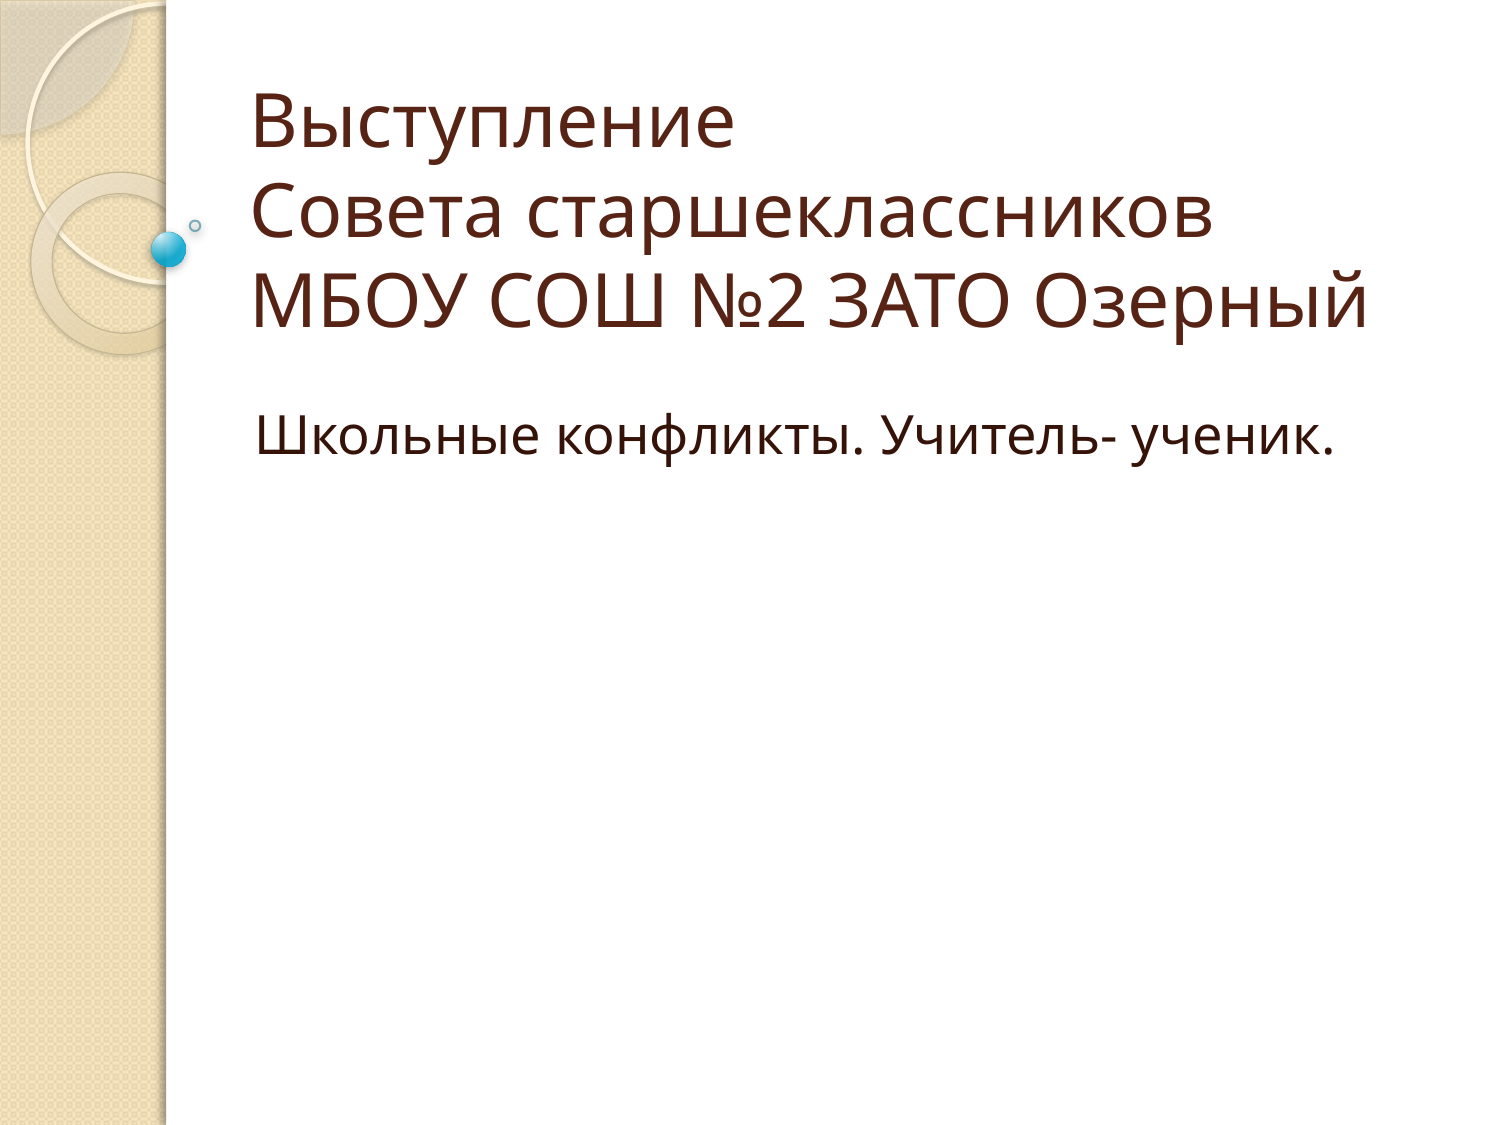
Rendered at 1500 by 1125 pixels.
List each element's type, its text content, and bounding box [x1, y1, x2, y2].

subtitle Школьные конфликты. Учитель- ученик. [234, 399, 1450, 591]
title Выступление Совета старшеклассников МБОУ СОШ №2 ЗАТО Озерный [234, 59, 1450, 350]
